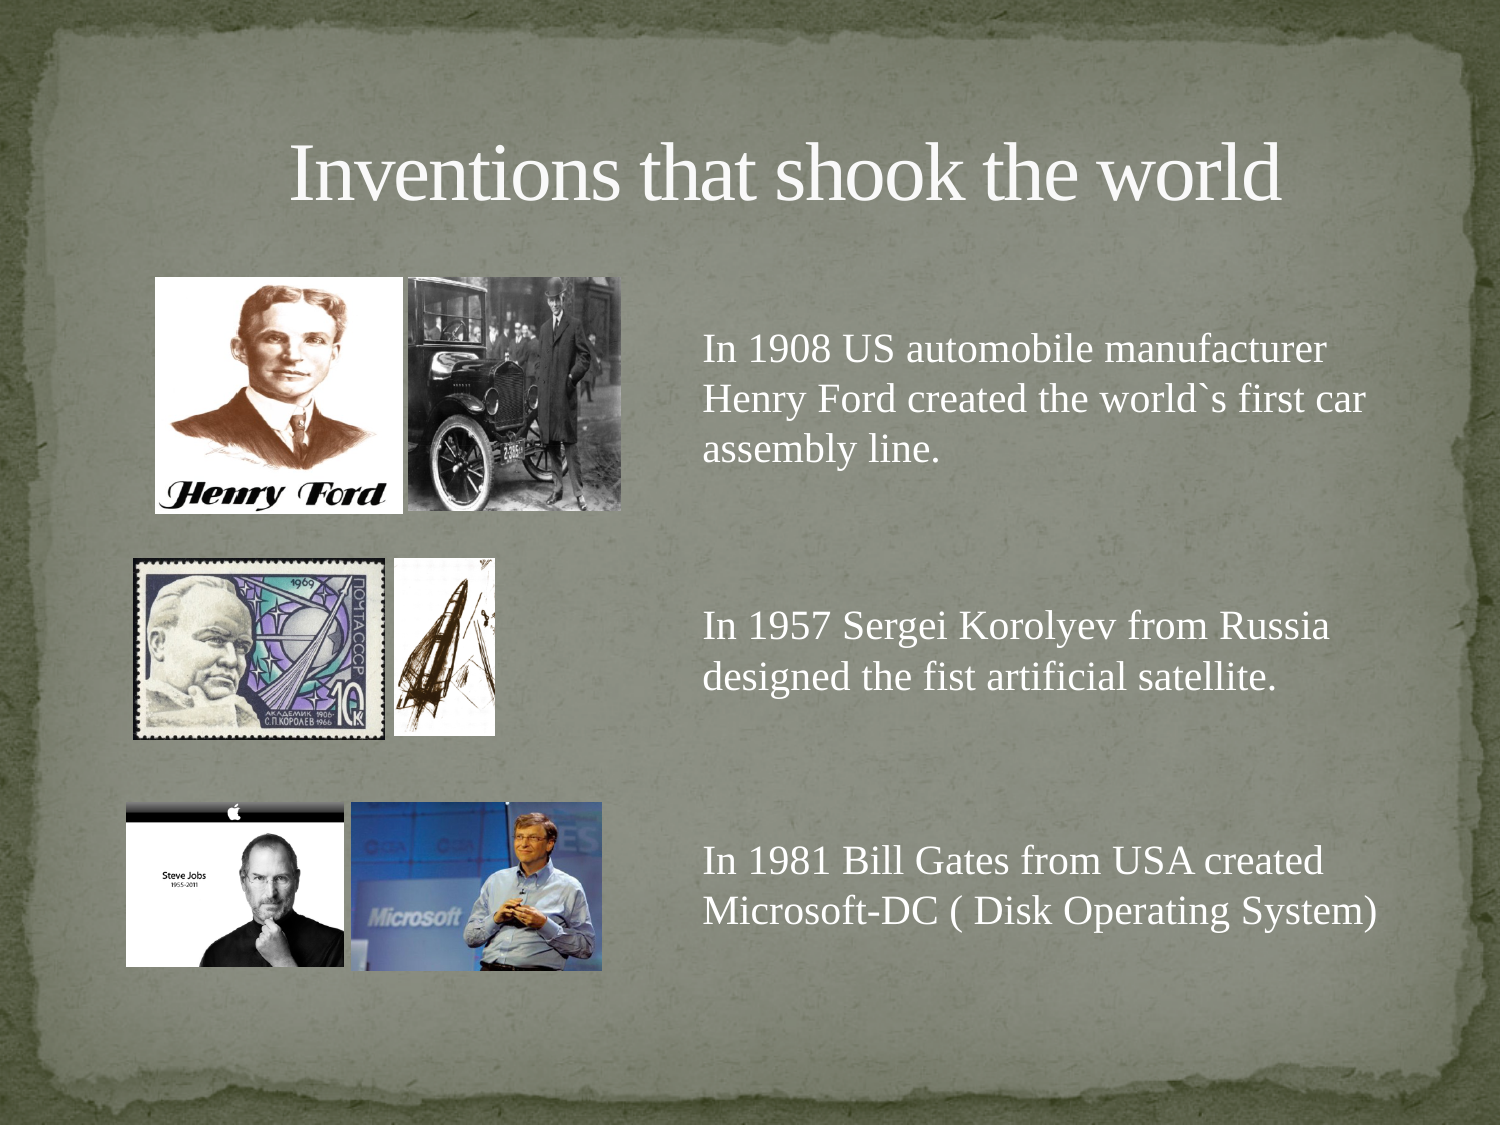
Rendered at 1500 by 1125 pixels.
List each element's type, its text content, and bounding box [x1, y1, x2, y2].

picture [126, 802, 344, 967]
picture [155, 277, 403, 514]
picture [133, 558, 385, 740]
title Inventions that shook the world [74, 24, 1425, 225]
text_box In 1957 Sergei Korolyev from Russia designed the fist artificial satellite. [687, 590, 1413, 706]
text_box In 1981 Bill Gates from USA created Microsoft-DC ( Disk Operating System) [687, 825, 1475, 991]
picture [394, 558, 495, 736]
picture [351, 802, 602, 971]
text_box In 1908 US automobile manufacturer Henry Ford created the world`s first car assembly line. [687, 313, 1413, 479]
picture [408, 277, 621, 511]
